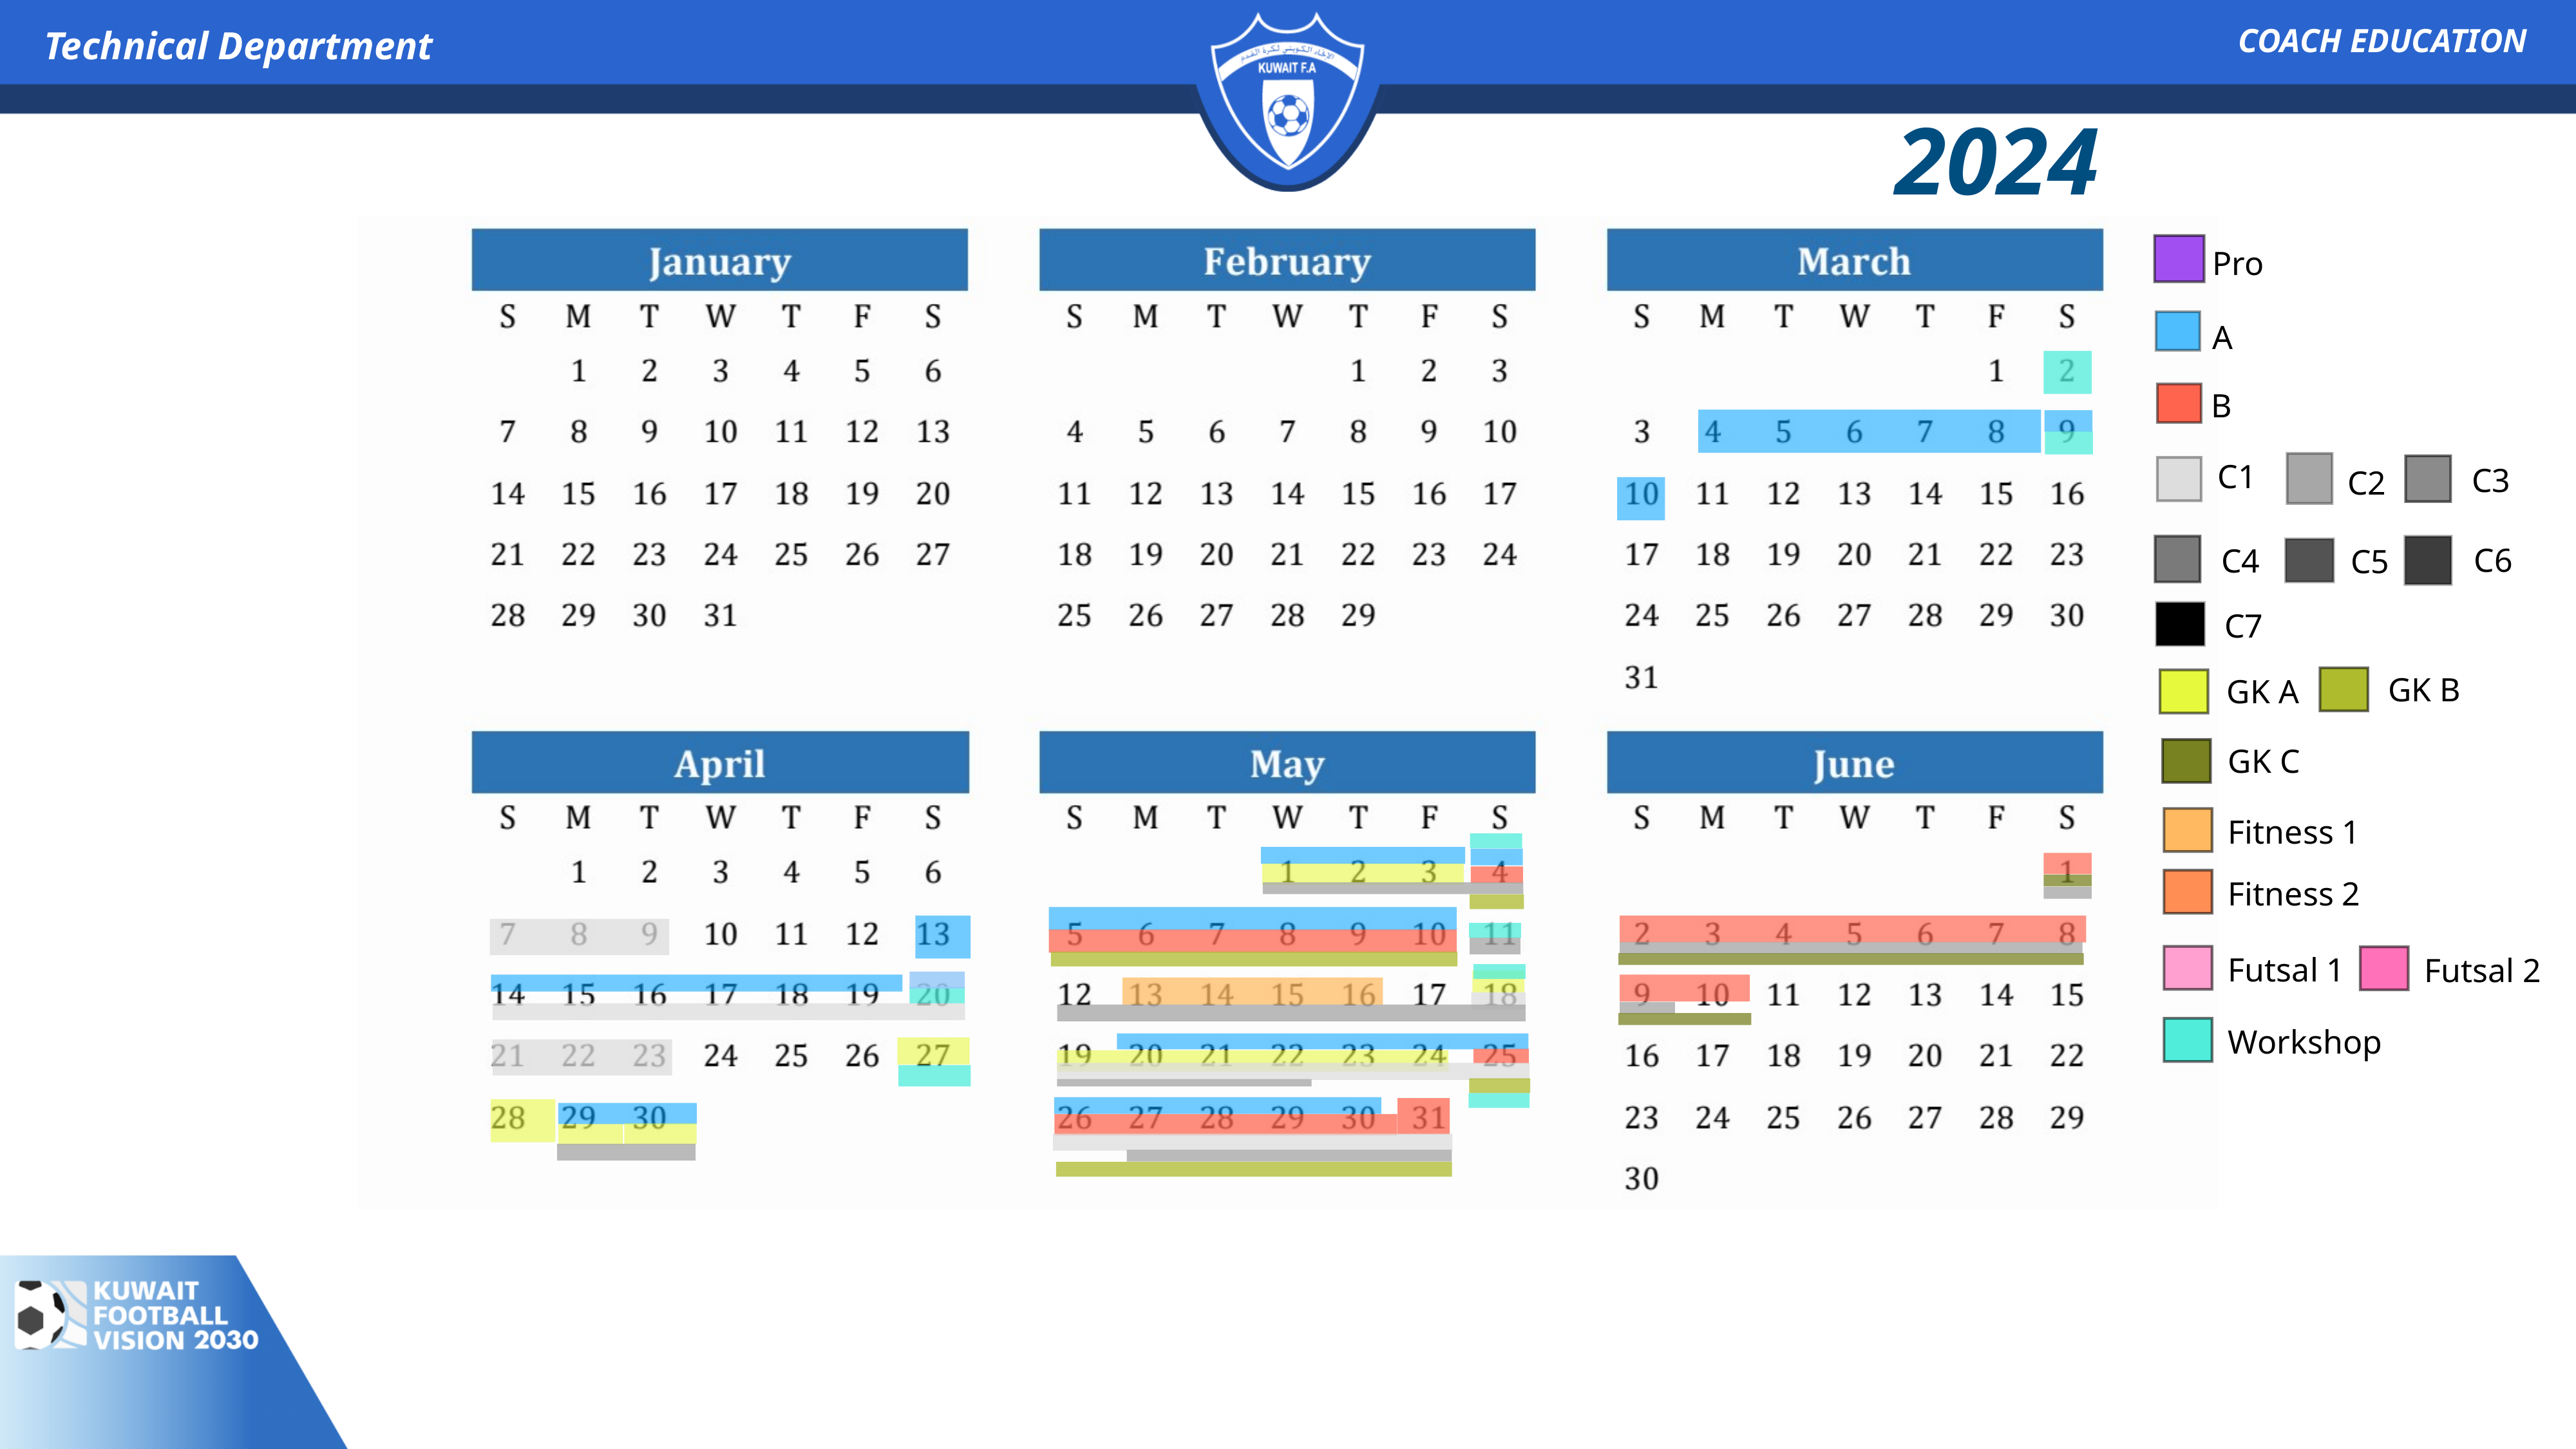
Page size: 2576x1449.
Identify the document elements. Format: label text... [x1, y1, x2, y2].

text_box C7 [2219, 600, 2280, 650]
text_box Pro [2219, 237, 2275, 287]
text_box C6 [2457, 535, 2530, 584]
text_box C4 [2219, 535, 2277, 585]
text_box C2 [2331, 457, 2403, 507]
text_box [2360, 947, 2409, 990]
text_box [2407, 536, 2452, 585]
text_box Fitness 1 [2222, 806, 2476, 856]
text_box C3 [2455, 455, 2528, 504]
text_box [2287, 453, 2333, 504]
picture [0, 0, 2576, 1209]
text_box GK B [2383, 664, 2575, 714]
picture [0, 1245, 382, 1449]
text_box Workshop [2222, 1016, 2416, 1066]
text_box [2286, 538, 2334, 582]
text_box C5 [2334, 536, 2407, 585]
text_box B [2219, 380, 2244, 430]
text_box [2405, 455, 2451, 502]
text_box Fitness 2 [2222, 867, 2476, 918]
text_box C1 [2219, 451, 2274, 500]
text_box A [2219, 312, 2245, 361]
text_box GK A [2221, 666, 2414, 716]
text_box Futsal 1 [2222, 944, 2354, 994]
text_box GK C [2222, 735, 2415, 786]
text_box Futsal 2 [2419, 944, 2550, 994]
